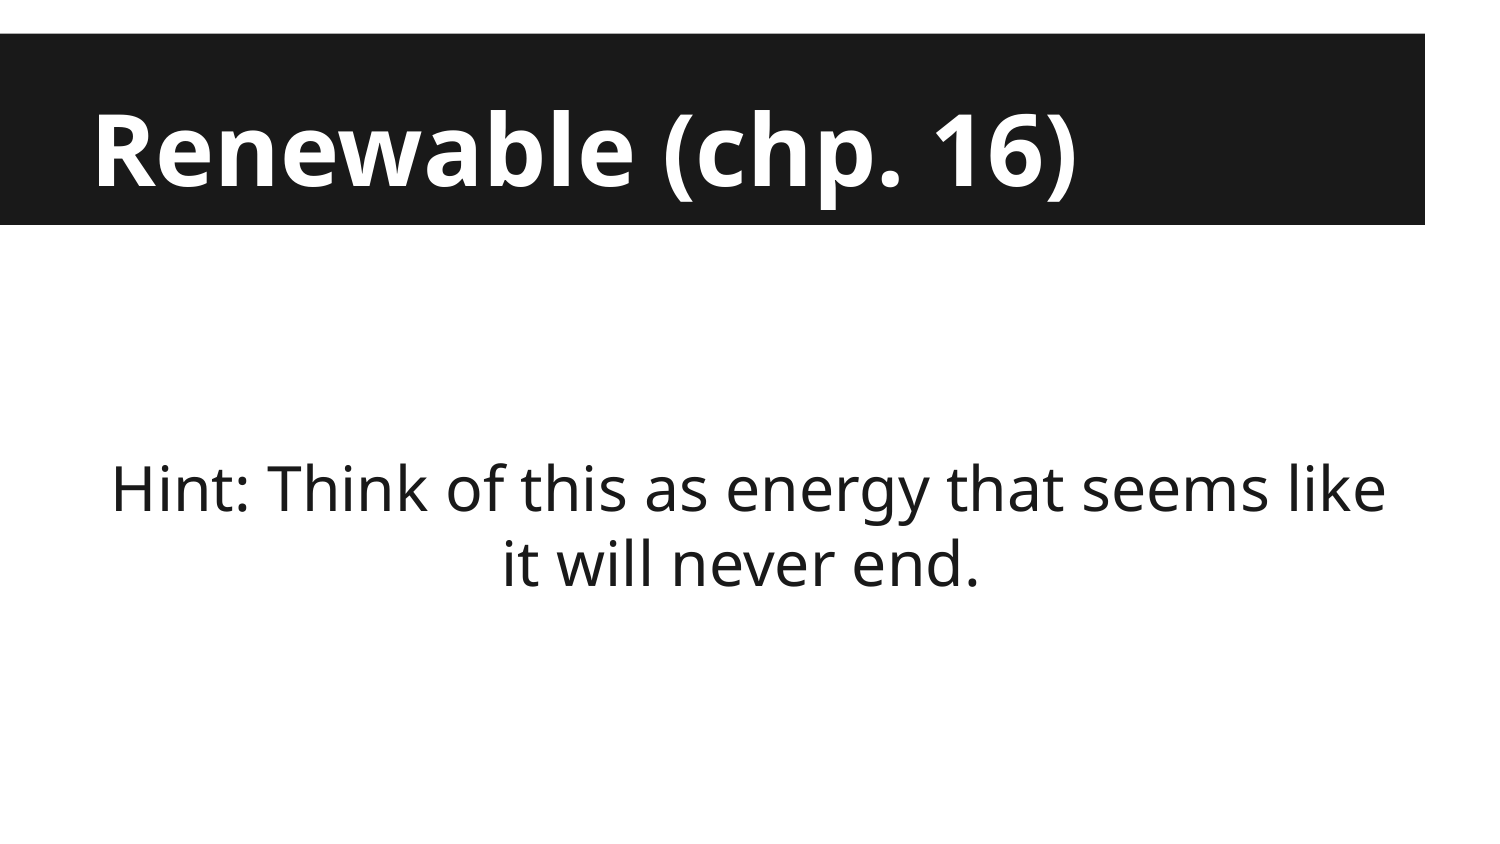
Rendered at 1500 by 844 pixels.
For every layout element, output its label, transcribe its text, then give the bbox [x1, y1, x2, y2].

list Hint: Think of this as energy that seems like it will never end. [75, 239, 1425, 808]
title Renewable (chp. 16) [75, 33, 1425, 221]
